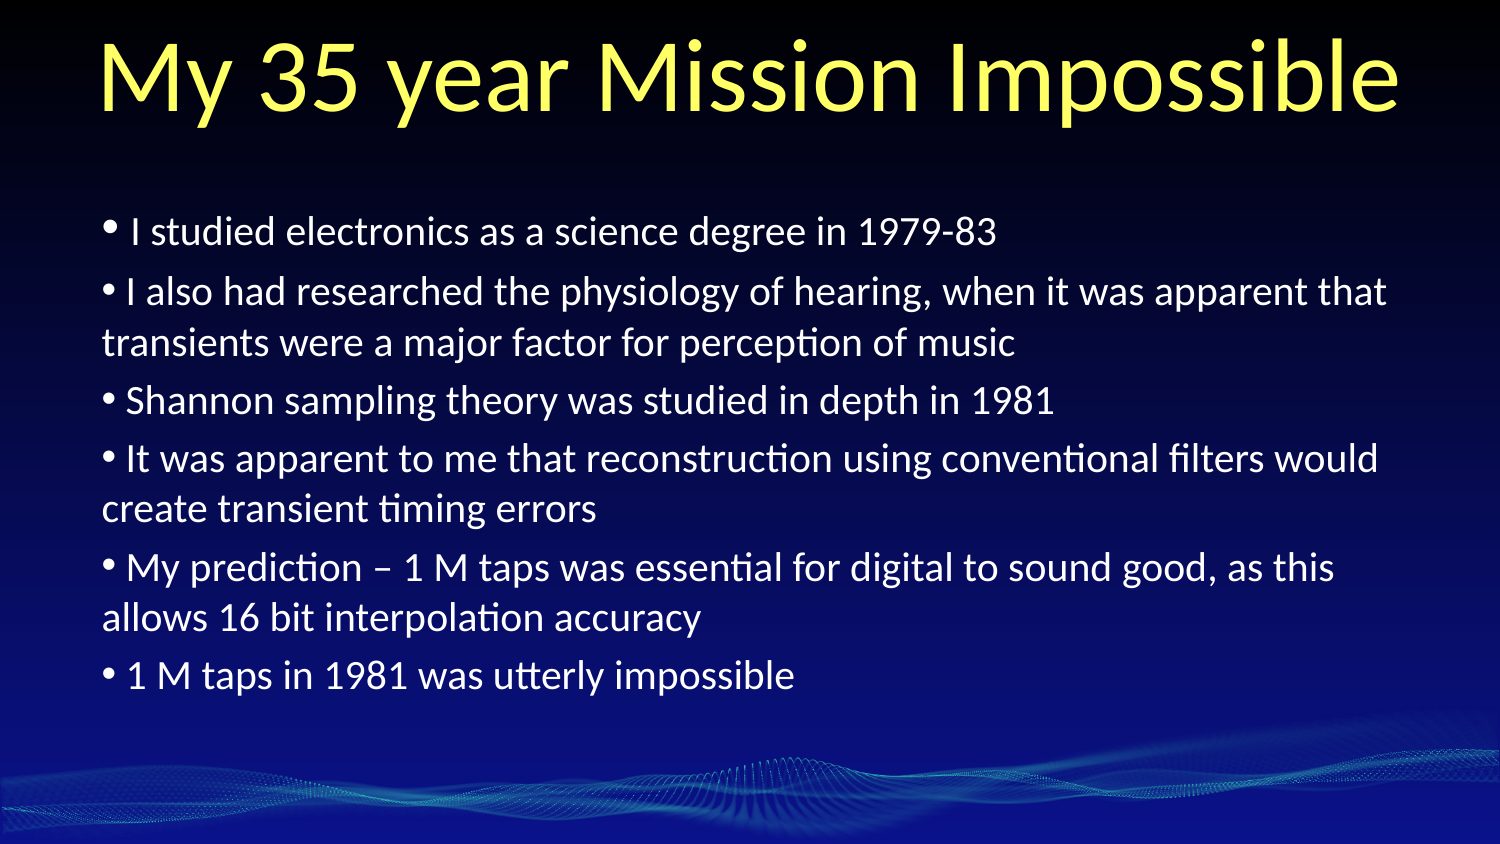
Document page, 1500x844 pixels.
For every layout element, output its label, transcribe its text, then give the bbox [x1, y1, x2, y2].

picture [0, 704, 1500, 843]
title My 35 year Mission Impossible [0, 0, 1500, 141]
list I studied electronics as a science degree in 1979-83 I also had researched the physiology of hearing, when it was apparent that transients were a major factor for perception of music Shannon sampling theory was studied in depth in 1981 It was apparent to me that reconstruction using conventional filters would create transient timing errors My prediction – 1 M taps was essential for digital to sound good, as this allows 16 bit interpolation accuracy 1 M taps in 1981 was utterly impossible [64, 114, 1425, 703]
